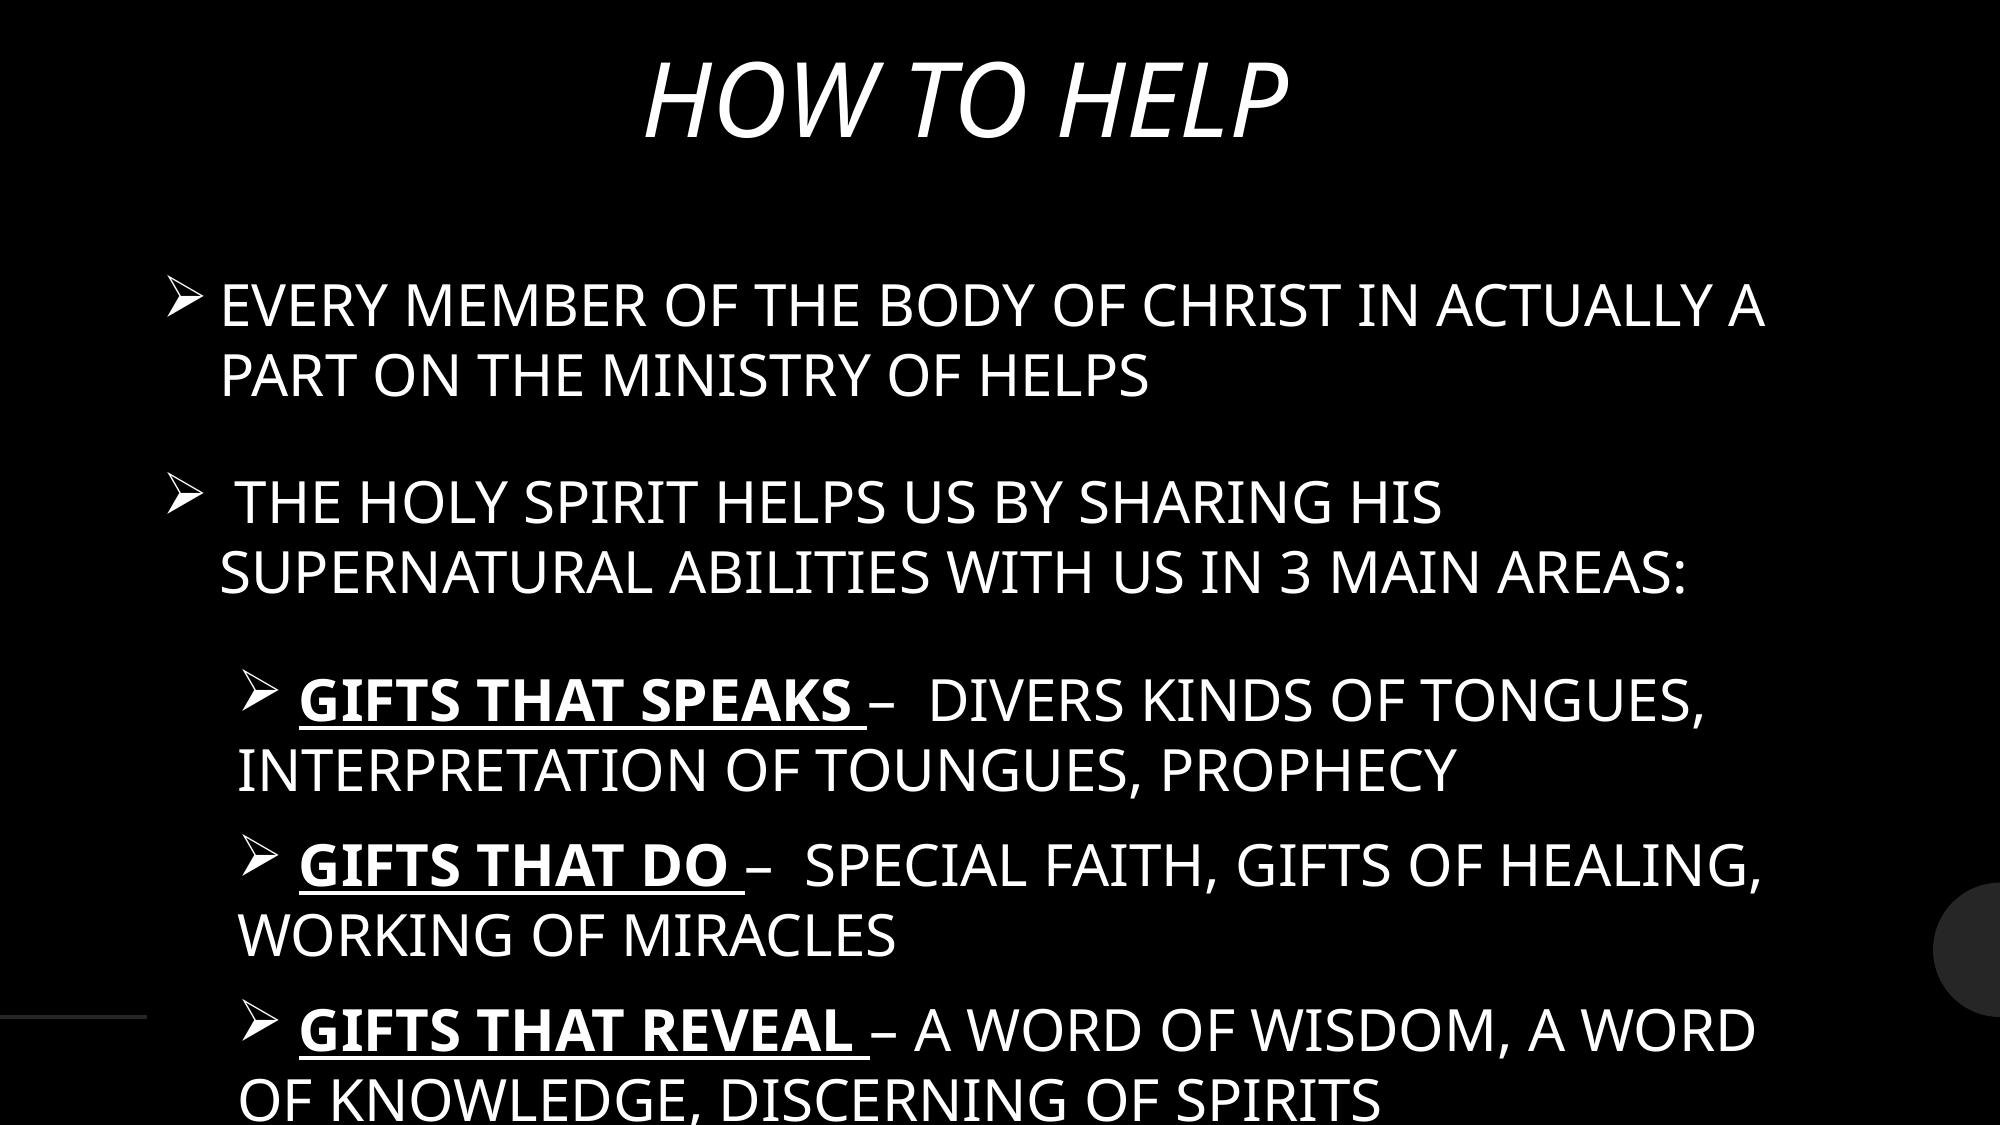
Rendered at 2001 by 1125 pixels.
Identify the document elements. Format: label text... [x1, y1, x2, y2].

title HOW TO HELP [112, 8, 1818, 198]
list EVERY MEMBER OF THE BODY OF CHRIST IN ACTUALLY A PART ON THE MINISTRY OF HELPS THE HOLY SPIRIT HELPS US BY SHARING HIS SUPERNATURAL ABILITIES WITH US IN 3 MAIN AREAS: GIFTS THAT SPEAKS – DIVERS KINDS OF TONGUES, INTERPRETATION OF TOUNGUES, PROPHECY GIFTS THAT DO – SPECIAL FAITH, GIFTS OF HEALING, WORKING OF MIRACLES GIFTS THAT REVEAL – A WORD OF WISDOM, A WORD OF KNOWLEDGE, DISCERNING OF SPIRITS [147, 260, 1853, 1092]
